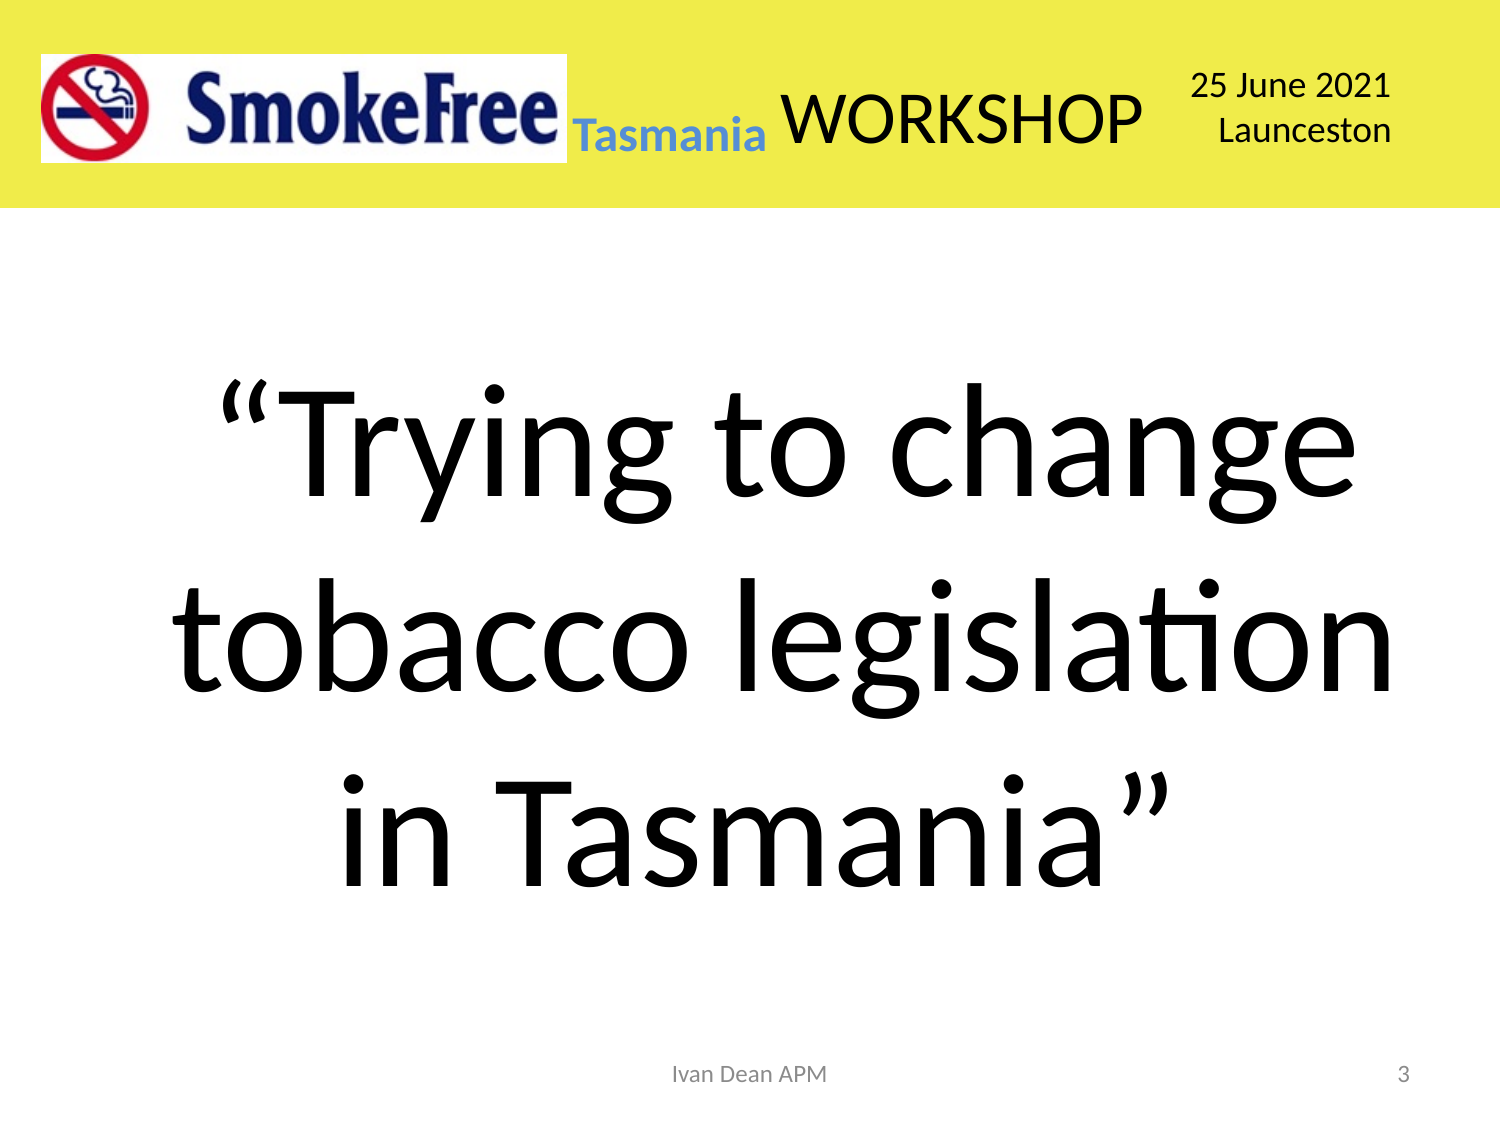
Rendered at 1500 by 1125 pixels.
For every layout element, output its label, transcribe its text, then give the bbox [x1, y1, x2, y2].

title WORKSHOP [685, 40, 1241, 187]
footer Ivan Dean APM [512, 1042, 988, 1103]
text_box Tasmania [549, 40, 821, 171]
text_box 25 June 2021 Launceston [1175, 52, 1435, 158]
slide_number 3 [1074, 1042, 1425, 1103]
picture [40, 54, 567, 163]
text_box [0, 0, 1500, 210]
subtitle “Trying to change tobacco legislation in Tasmania” [135, 326, 1436, 941]
